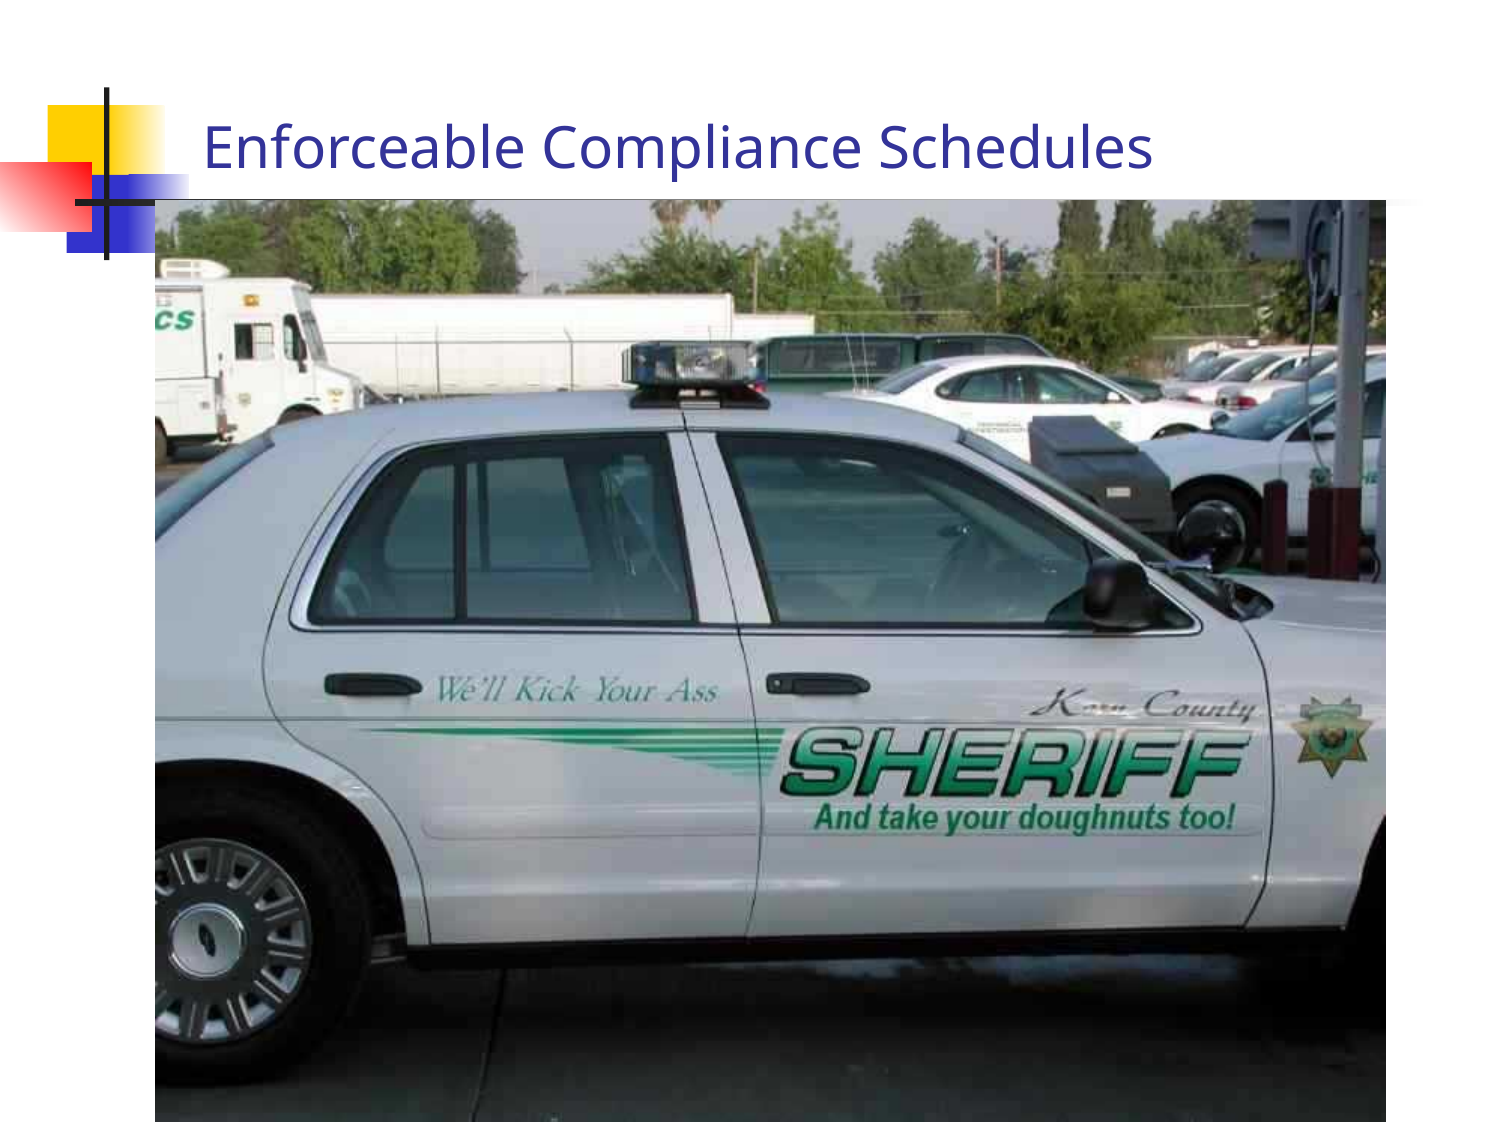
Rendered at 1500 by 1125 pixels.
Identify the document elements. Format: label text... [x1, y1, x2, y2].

title Enforceable Compliance Schedules [187, 62, 1466, 188]
picture [155, 199, 1386, 1122]
